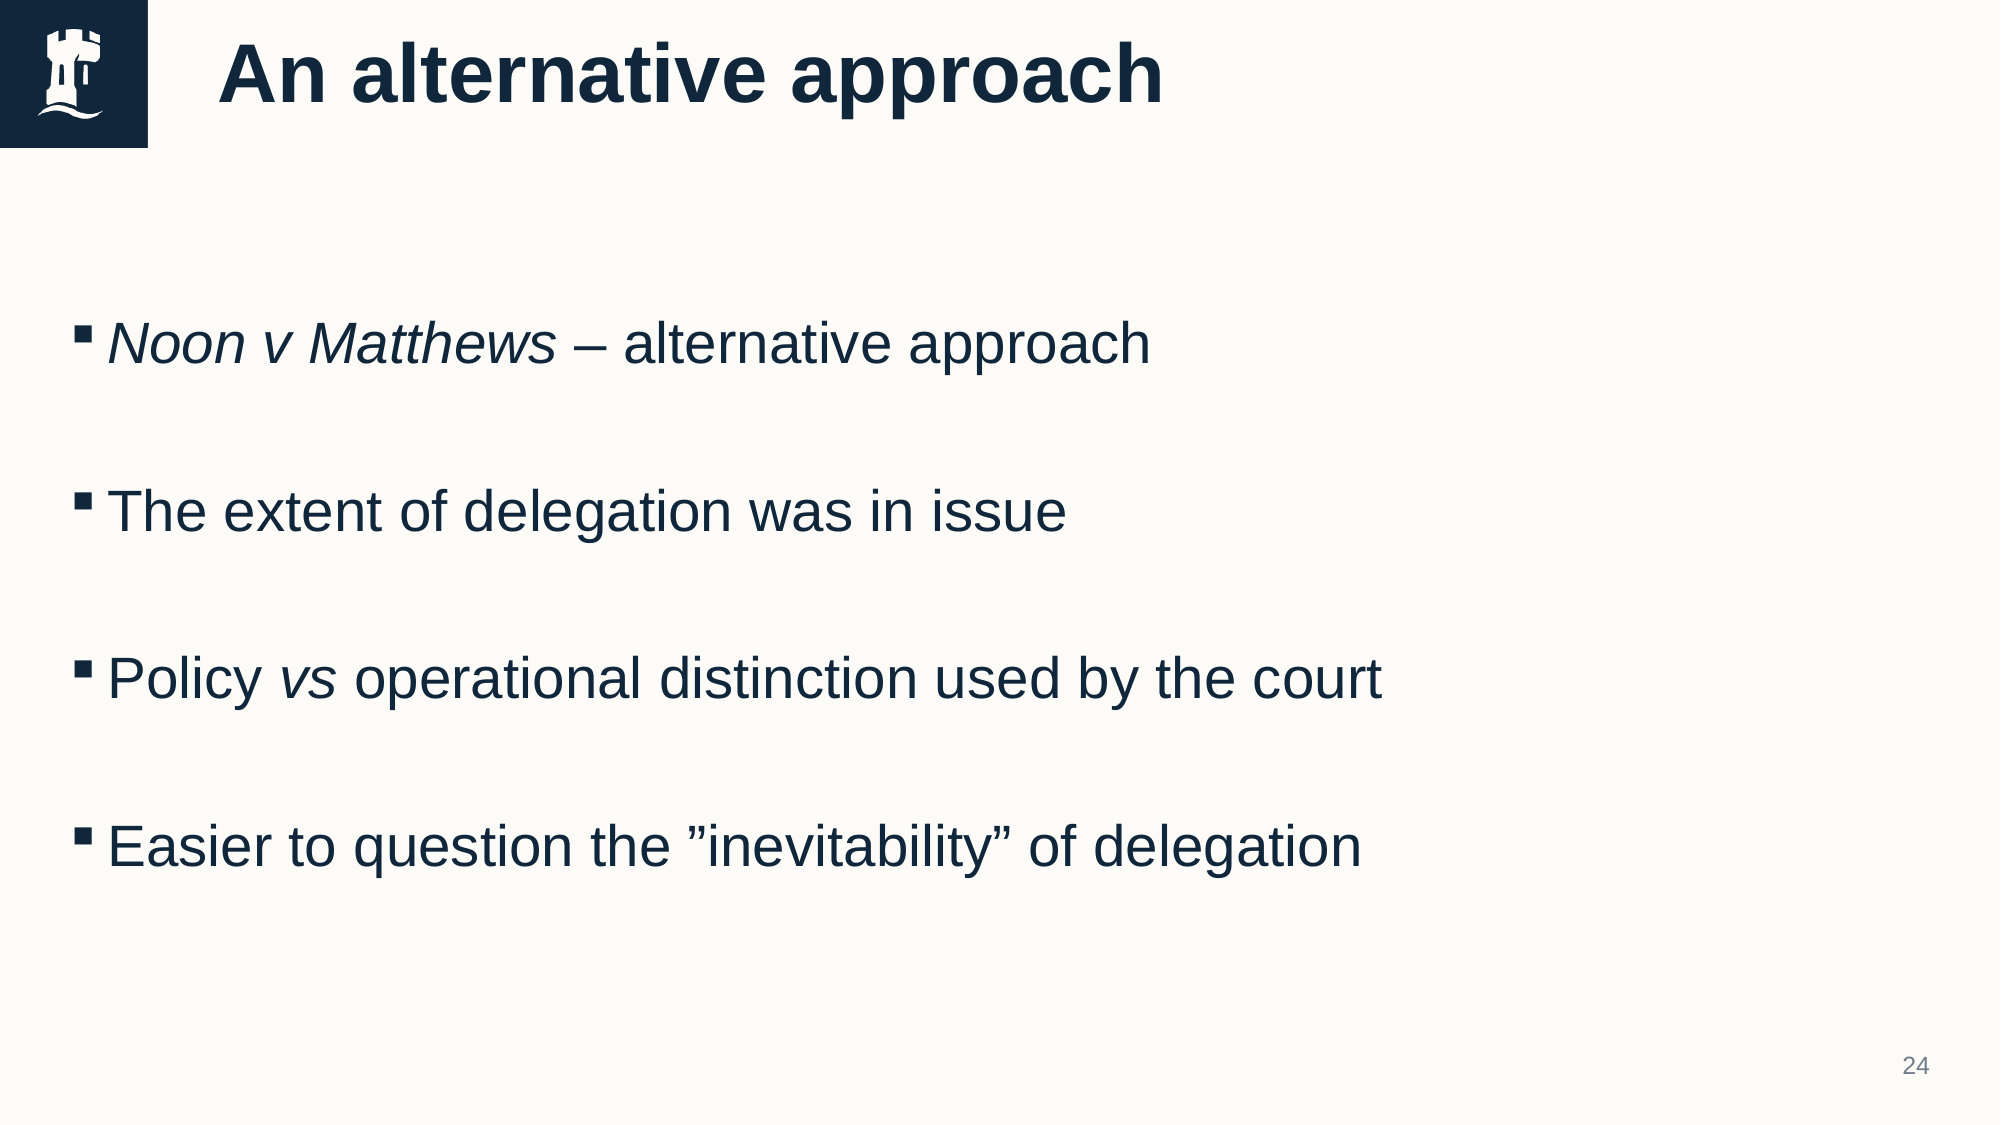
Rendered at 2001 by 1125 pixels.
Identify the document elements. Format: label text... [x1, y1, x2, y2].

slide_number 24 [1812, 1049, 1931, 1083]
list Noon v Matthews – alternative approach The extent of delegation was in issue Policy vs operational distinction used by the court Easier to question the ”inevitability” of delegation [69, 222, 1931, 1021]
picture [0, 0, 148, 148]
title An alternative approach [217, 0, 1931, 148]
